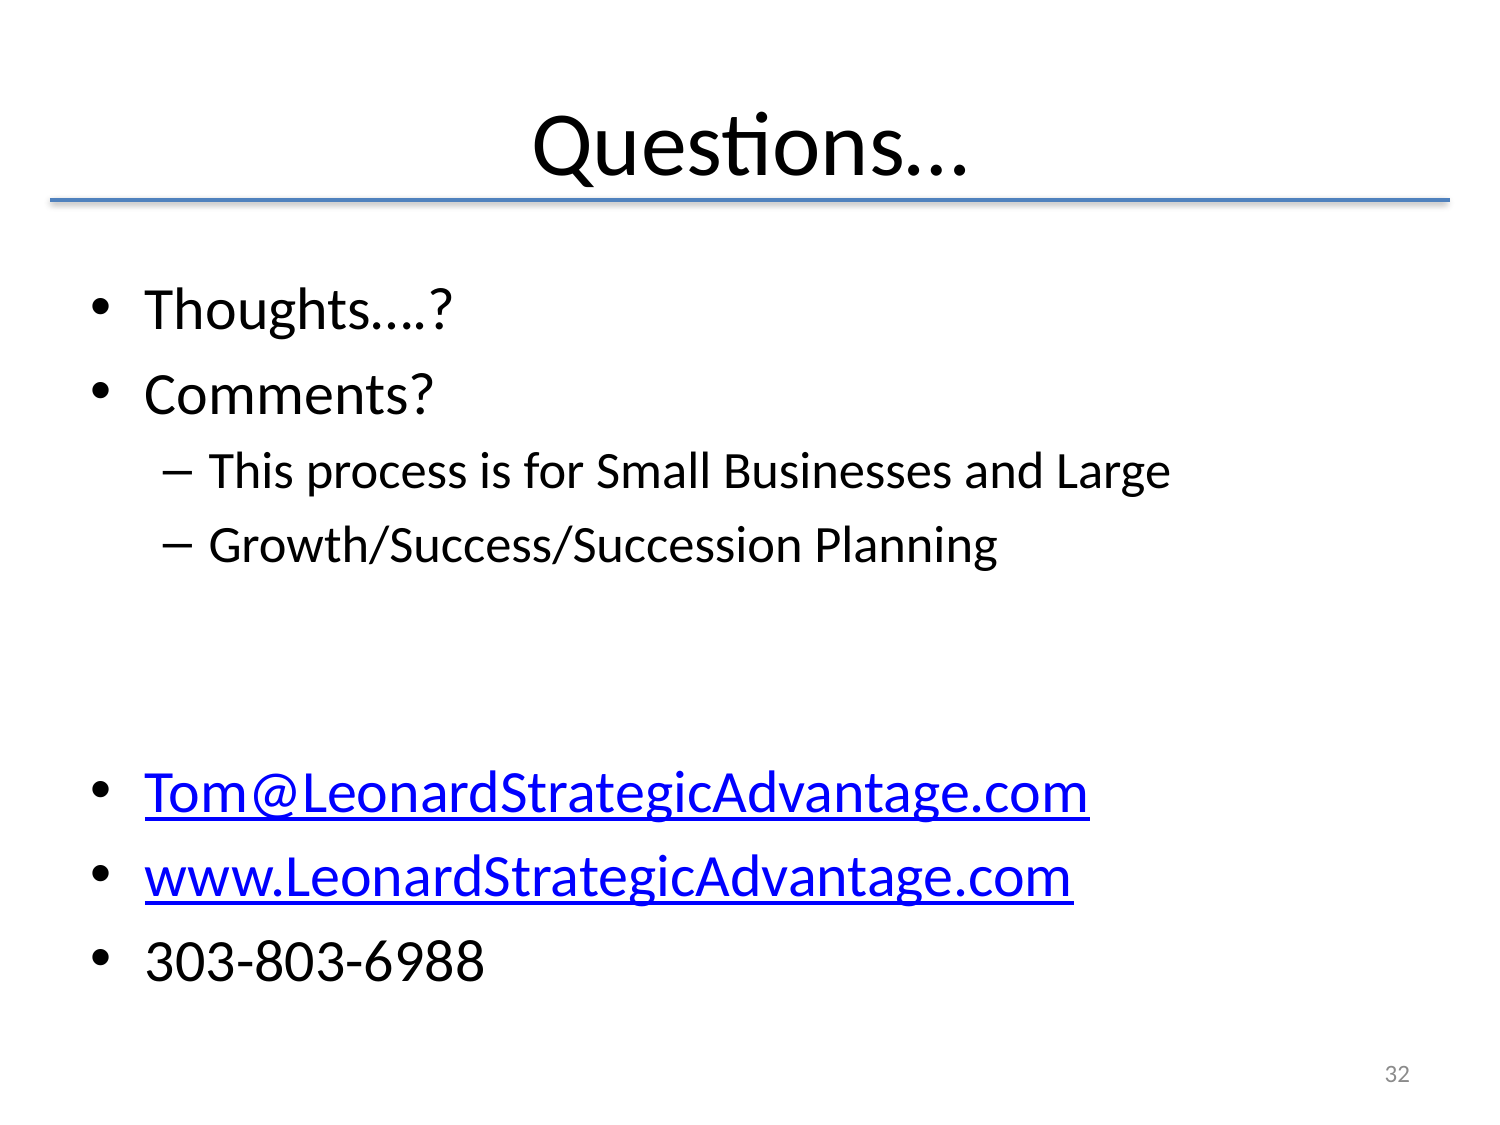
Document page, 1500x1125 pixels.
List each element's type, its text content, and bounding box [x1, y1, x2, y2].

slide_number 32 [1074, 1042, 1425, 1103]
list Thoughts….? Comments? This process is for Small Businesses and Large Growth/Success/Succession Planning Tom@LeonardStrategicAdvantage.com www.LeonardStrategicAdvantage.com 303-803-6988 [75, 262, 1425, 1005]
title Questions… [75, 45, 1425, 233]
